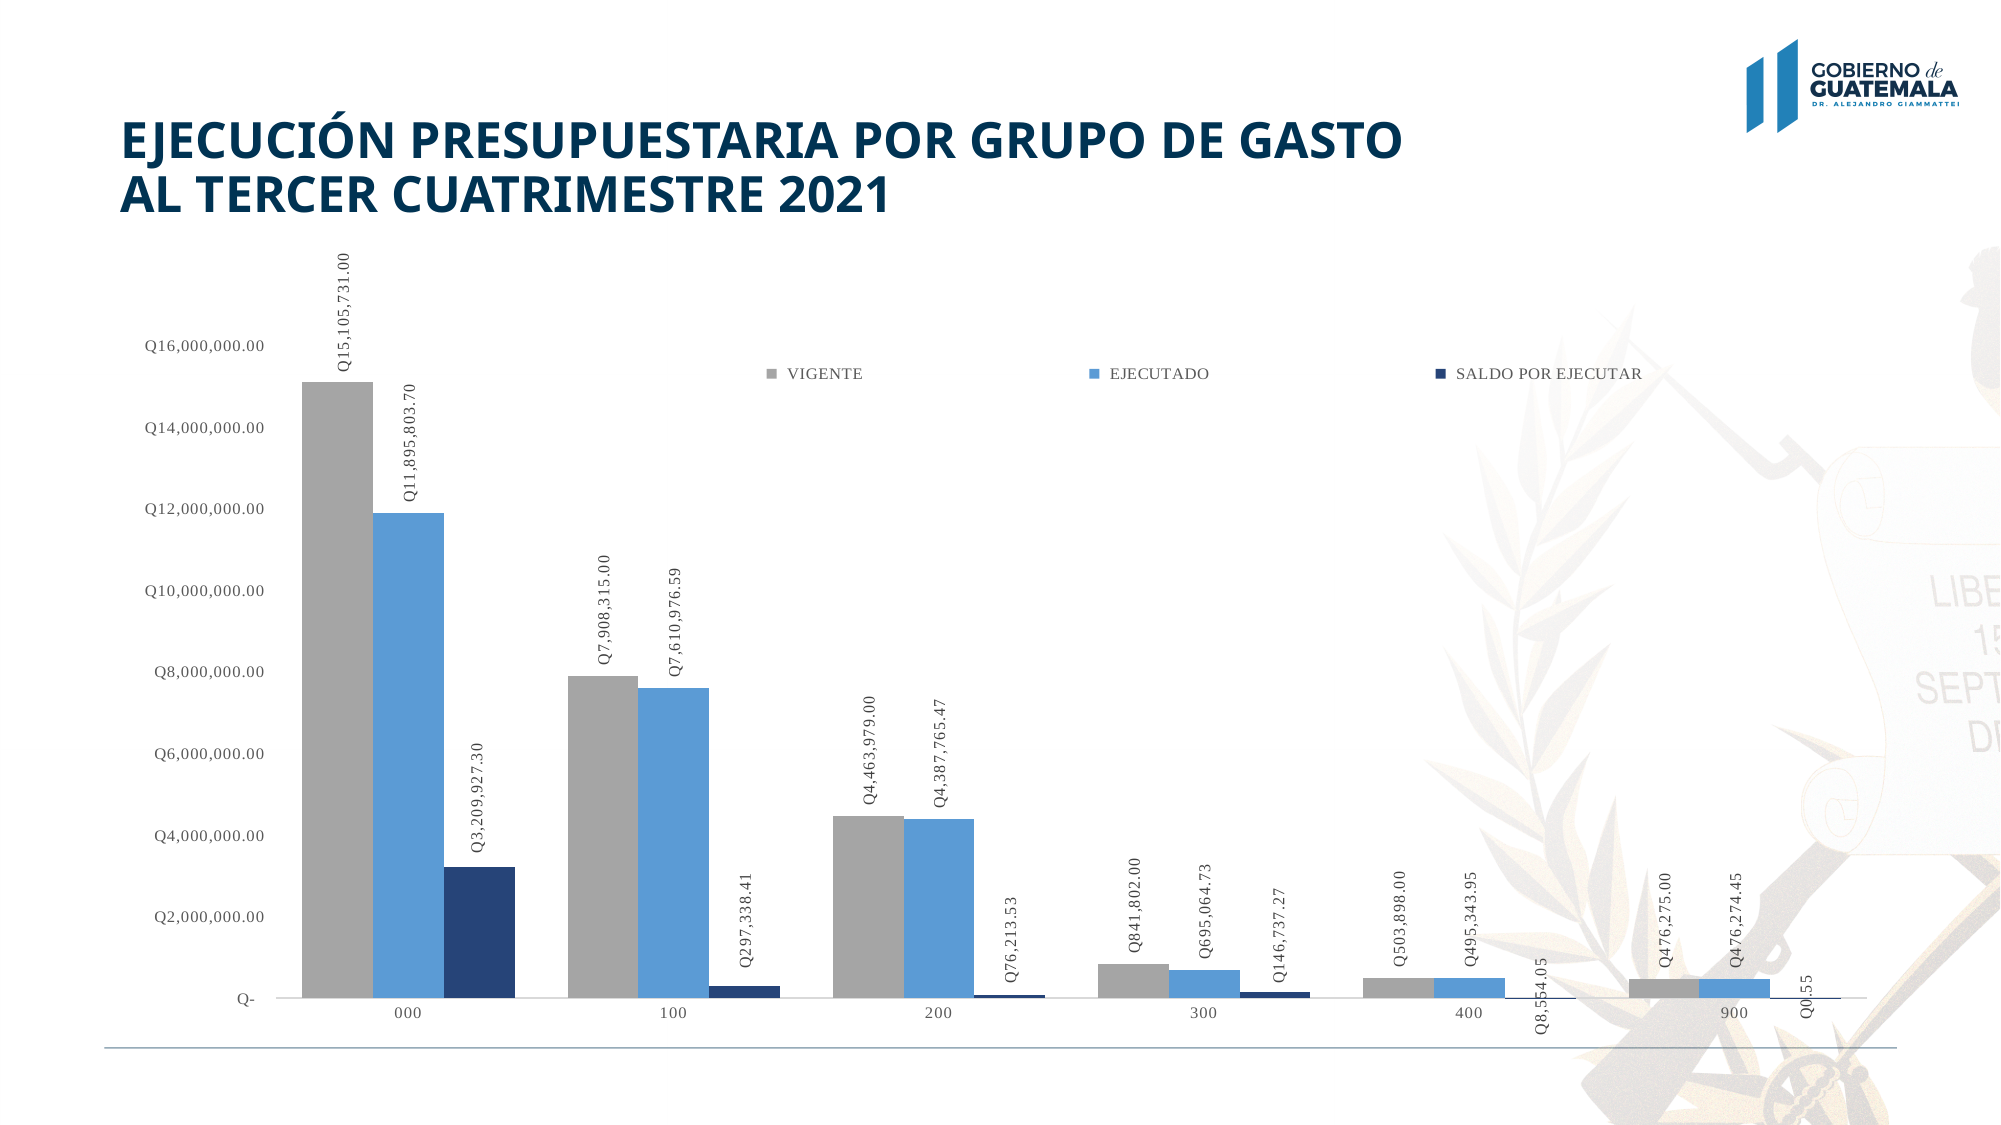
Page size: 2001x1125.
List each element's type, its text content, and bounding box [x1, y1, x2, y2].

chart [105, 251, 1895, 1040]
title EJECUCIÓN PRESUPUESTARIA POR GRUPO DE GASTO AL TERCER CUATRIMESTRE 2021 [105, 110, 1442, 228]
picture [0, 0, 2001, 1125]
